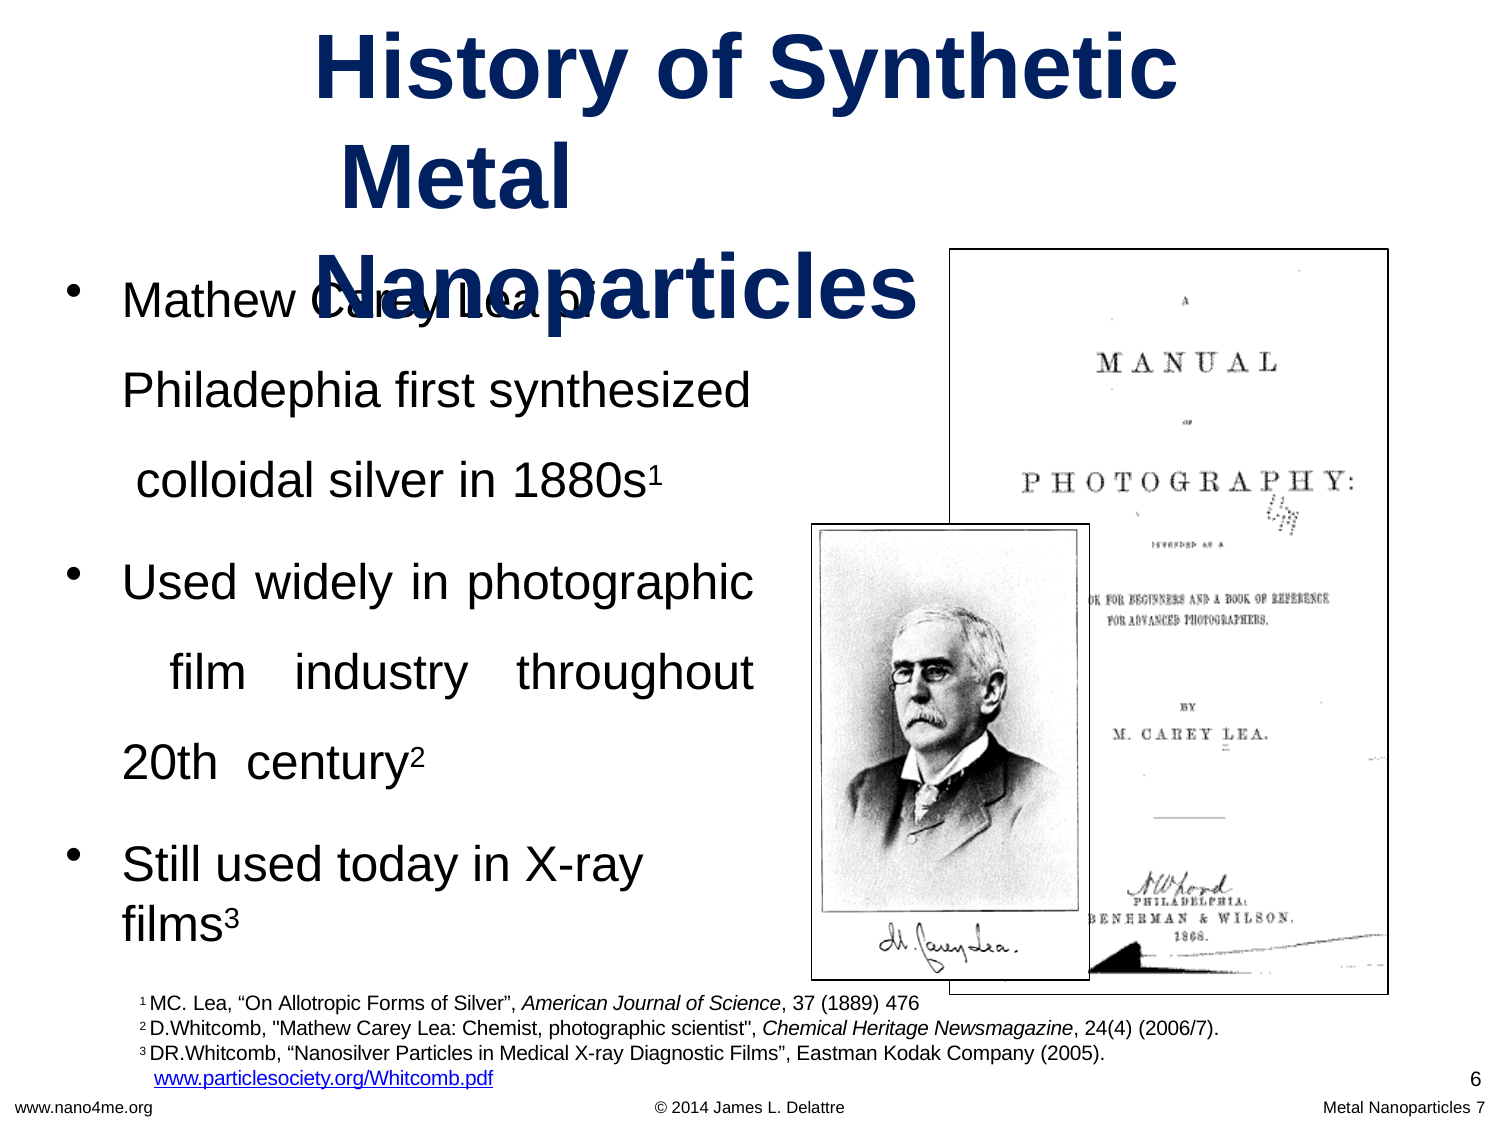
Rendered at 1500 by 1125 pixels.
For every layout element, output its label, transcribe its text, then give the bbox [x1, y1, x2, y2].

text_box 6 [1468, 1063, 1484, 1091]
text_box [949, 249, 1389, 995]
title History of Synthetic Metal Nanoparticles [311, 4, 1183, 337]
text_box Mathew Carey Lea of Philadephia first synthesized colloidal silver in 1880s1 Used widely in photographic film industry throughout 20th century2 Still used today in X-ray films3 [63, 235, 785, 951]
text_box [811, 524, 1090, 981]
text_box 1 MC. Lea, “On Allotropic Forms of Silver”, American Journal of Science, 37 (1889) 476 2 D.Whitcomb, "Mathew Carey Lea: Chemist, photographic scientist", Chemical Heritage Newsmagazine, 24(4) (2006/7). 3 DR.Whitcomb, “Nanosilver Particles in Medical X-ray Diagnostic Films”, Eastman Kodak Company (2005). www.particlesociety.org/Whitcomb.pdf [137, 987, 1247, 1090]
